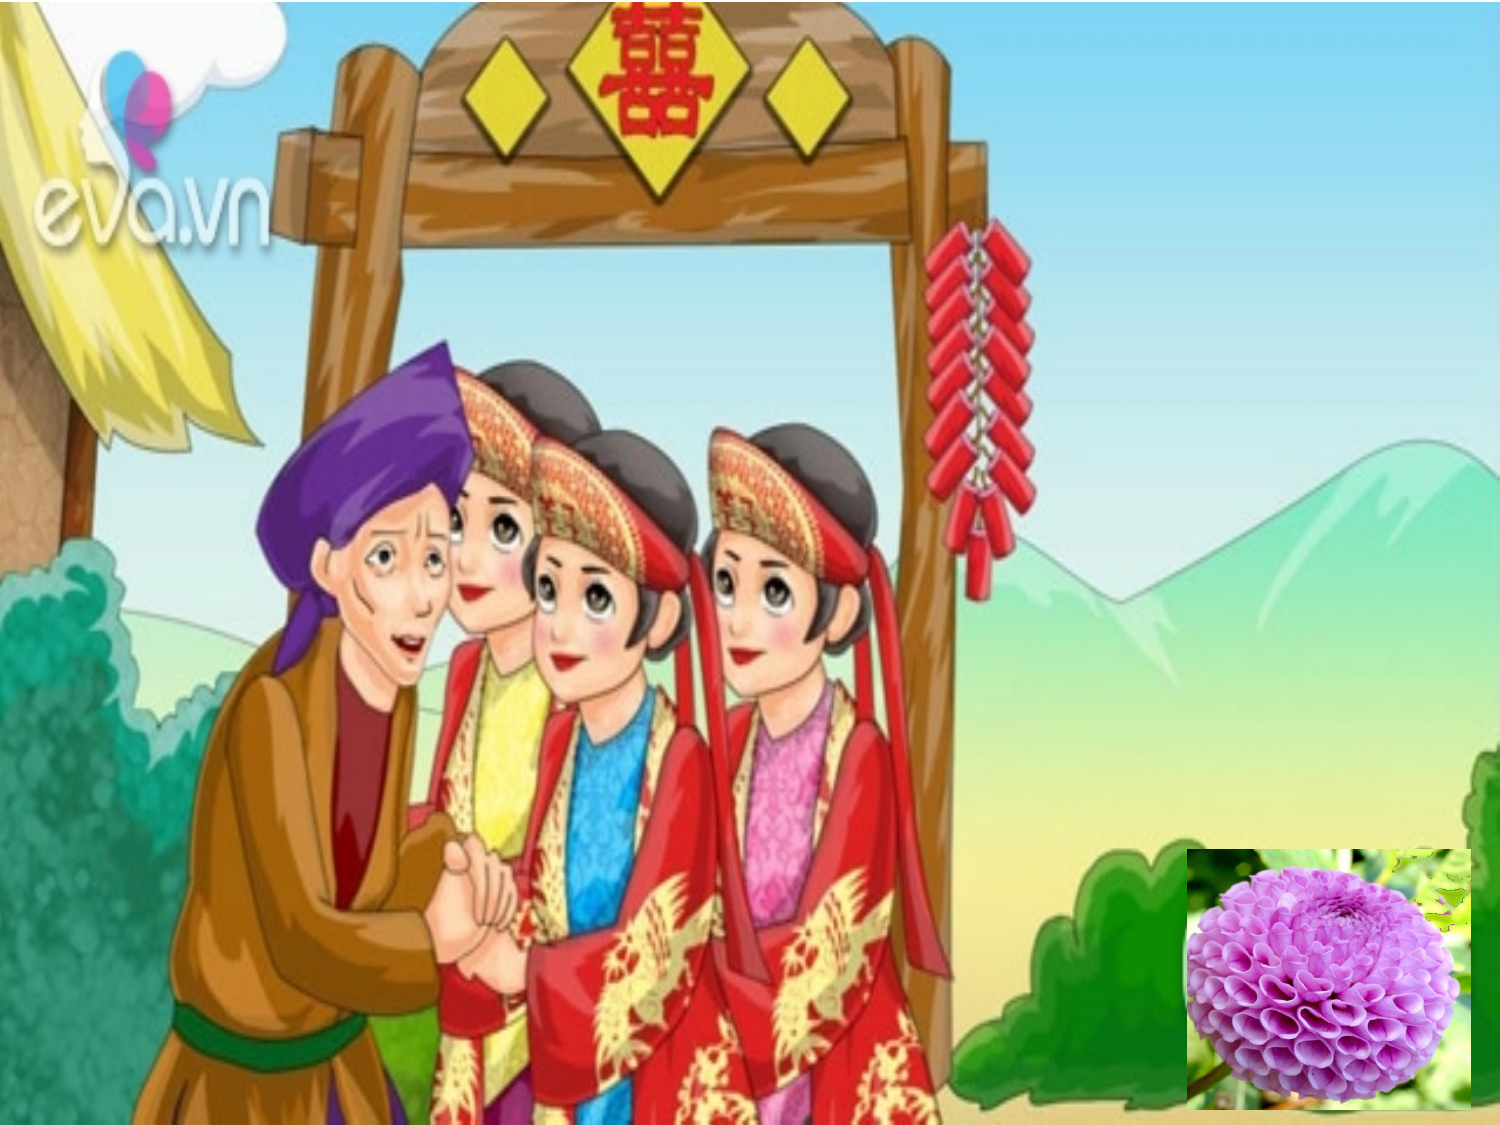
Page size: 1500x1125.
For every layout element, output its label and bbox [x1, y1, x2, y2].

picture [1186, 849, 1471, 1110]
list [0, 1, 1500, 1125]
